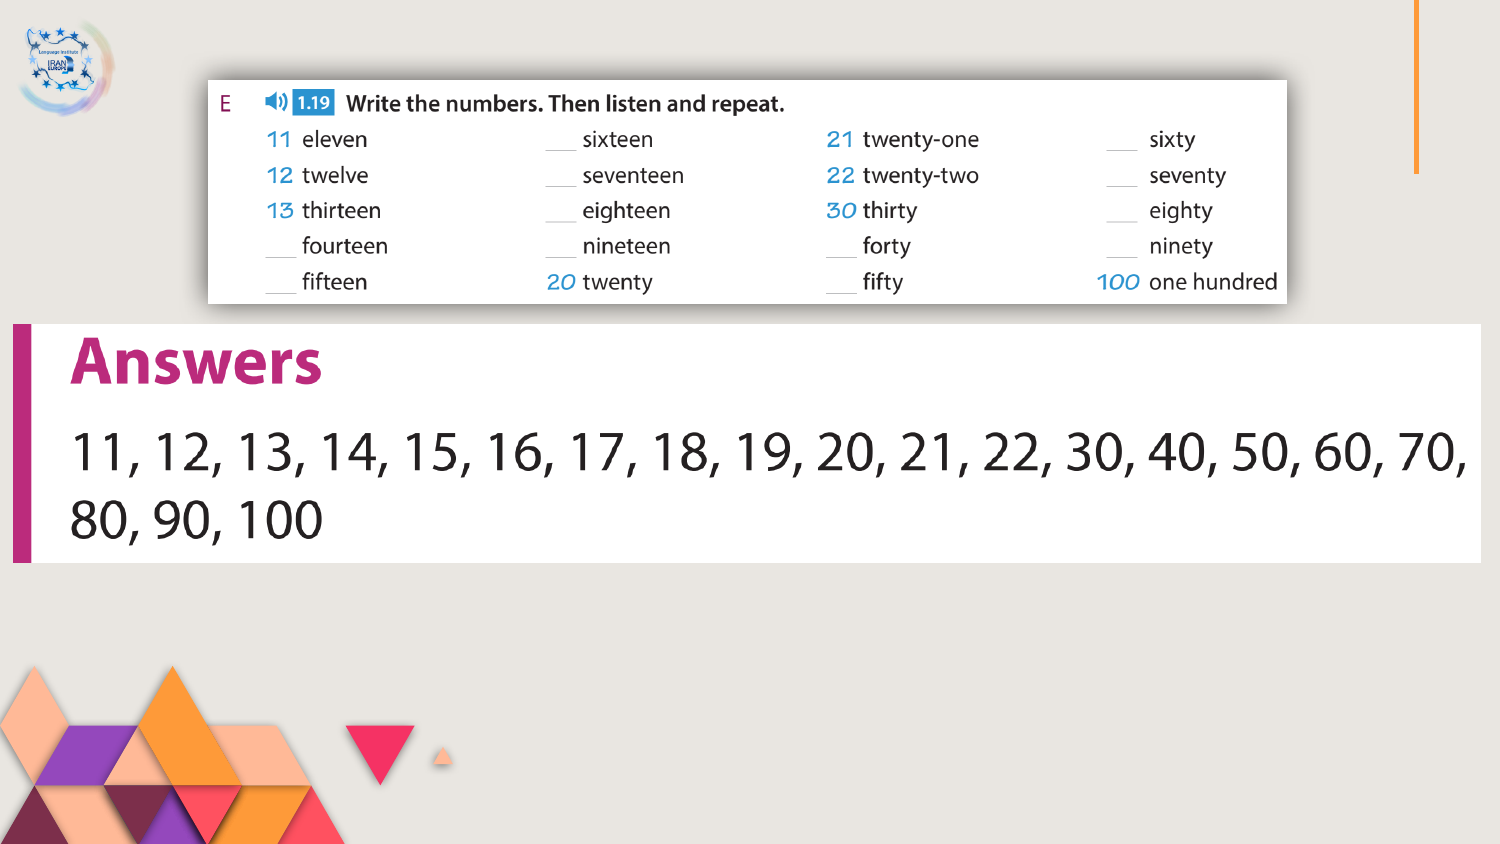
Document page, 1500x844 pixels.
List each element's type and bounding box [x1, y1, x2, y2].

picture [208, 80, 1287, 305]
picture [13, 324, 1482, 563]
picture [13, 16, 119, 119]
